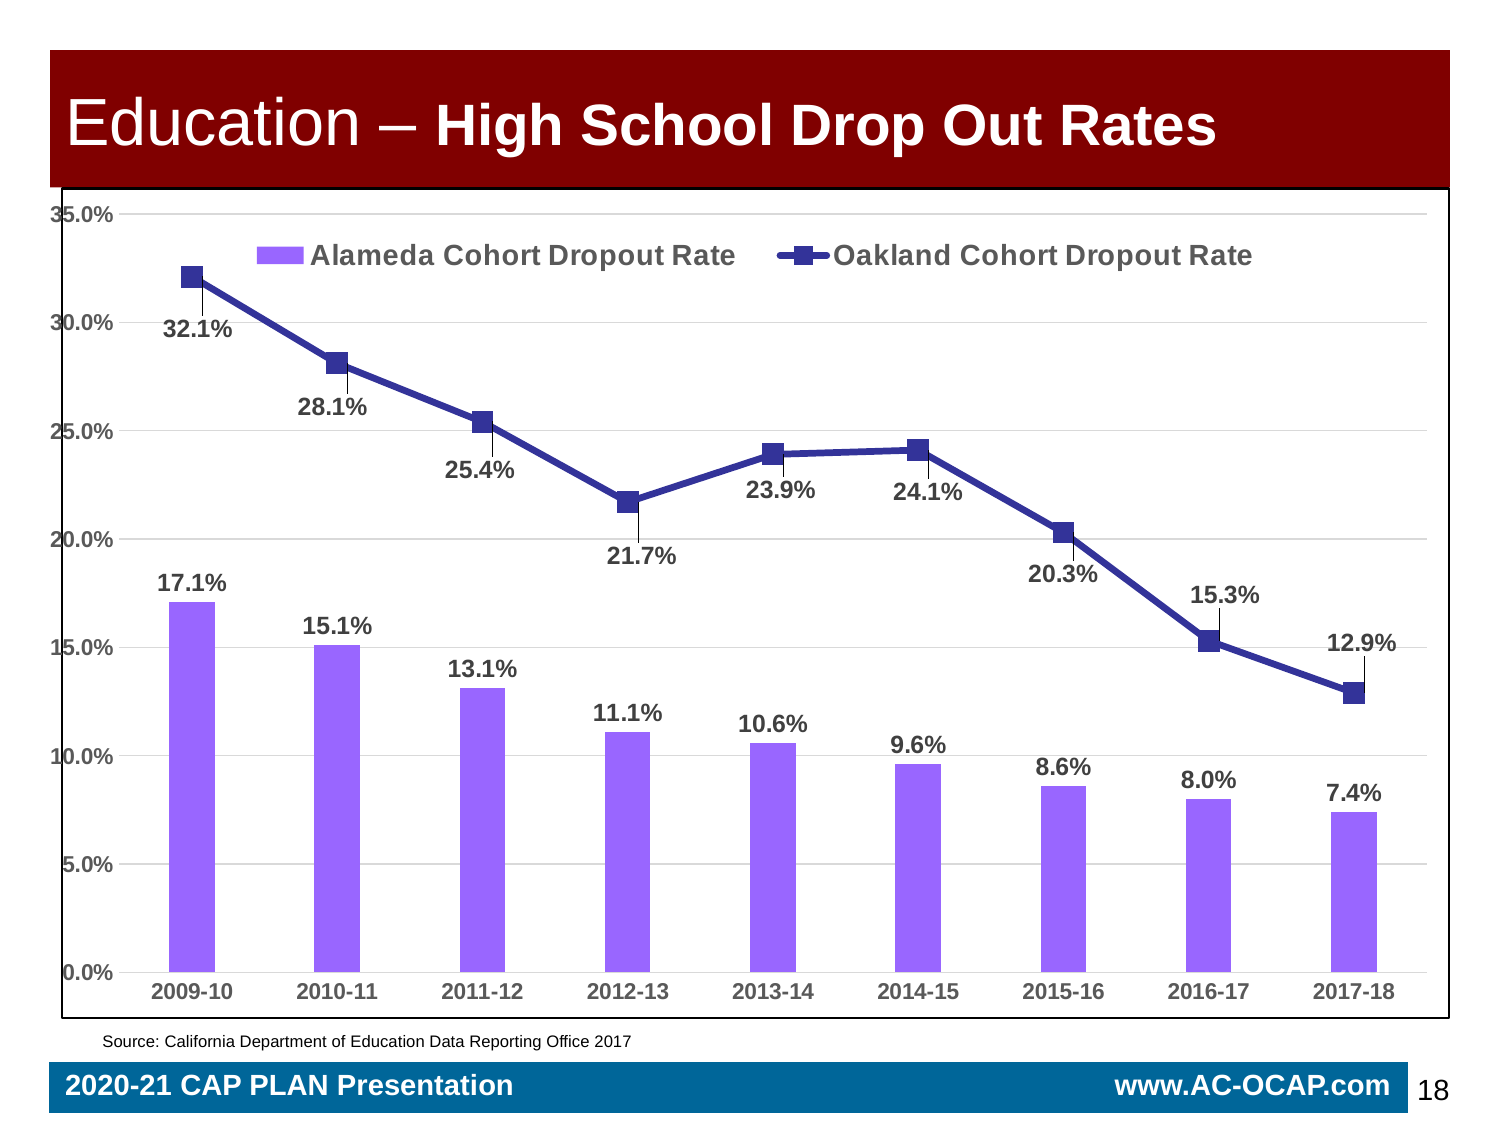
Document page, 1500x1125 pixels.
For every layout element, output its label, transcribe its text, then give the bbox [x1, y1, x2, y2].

slide_number 18 [1397, 1063, 1465, 1113]
text_box 2020-21 CAP PLAN Presentation www.AC-OCAP.com [50, 1062, 1408, 1113]
text_box Source: California Department of Education Data Reporting Office 2017 [87, 1027, 844, 1058]
title Education – High School Drop Out Rates [49, 49, 1451, 187]
chart [49, 187, 1451, 1019]
